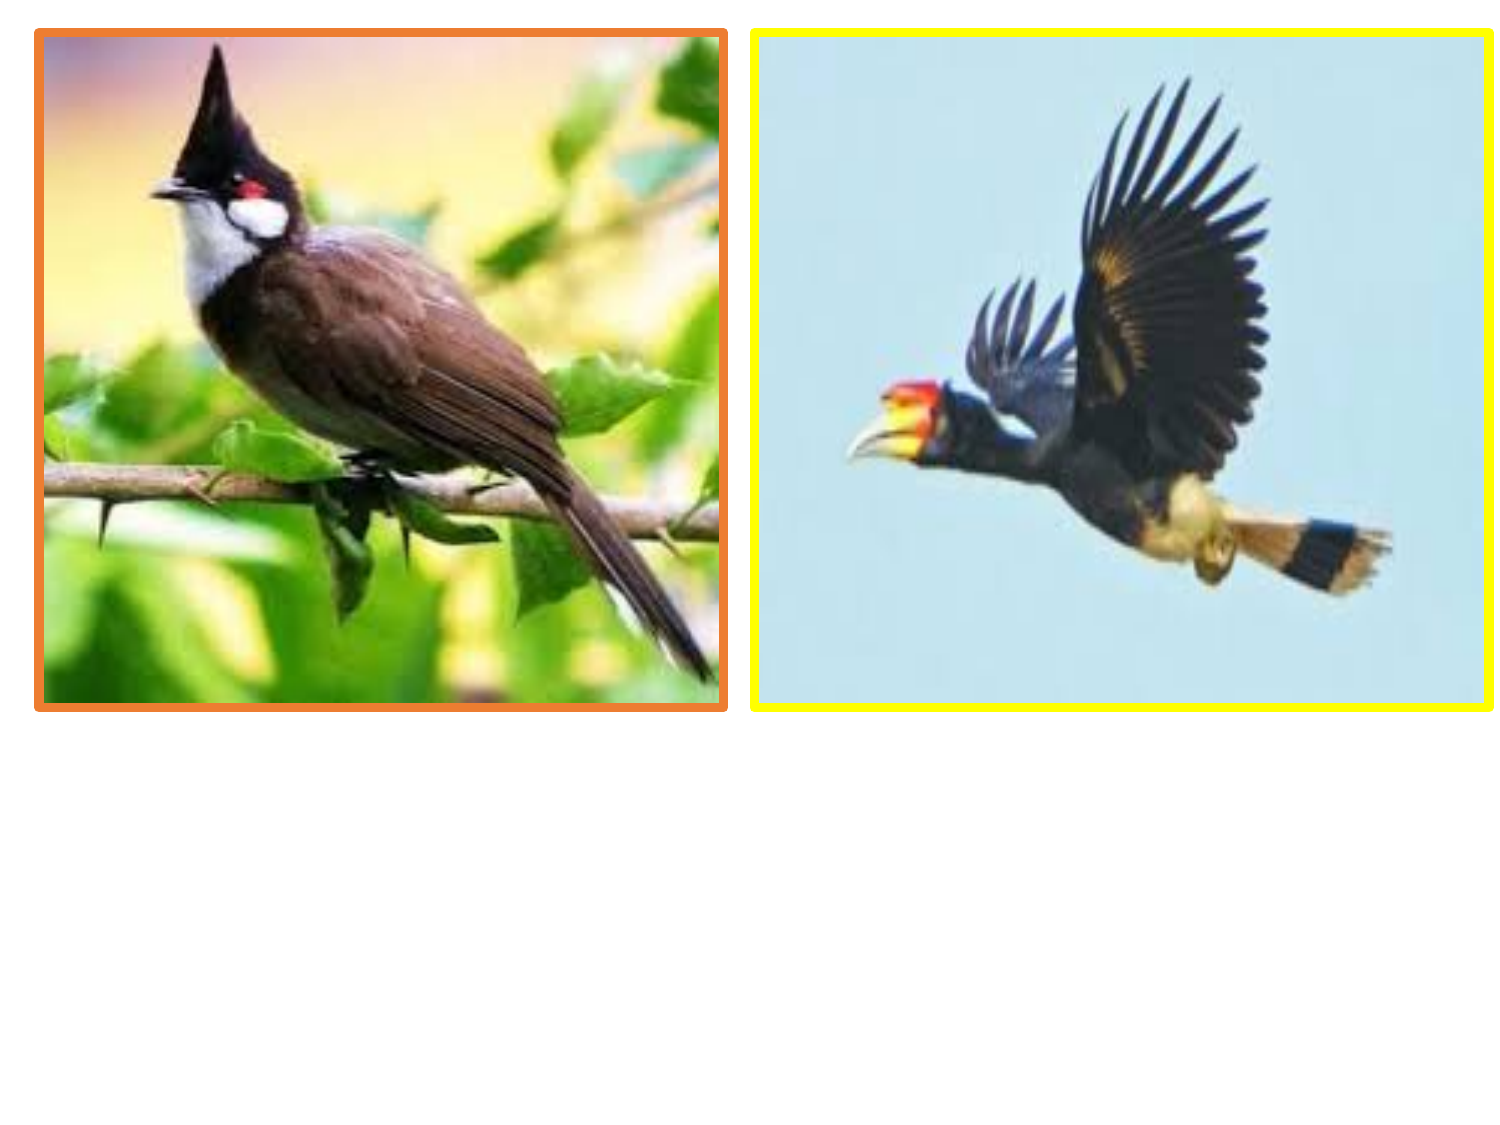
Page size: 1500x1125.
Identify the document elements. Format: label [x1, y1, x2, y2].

picture [43, 37, 719, 703]
picture [758, 37, 1485, 703]
